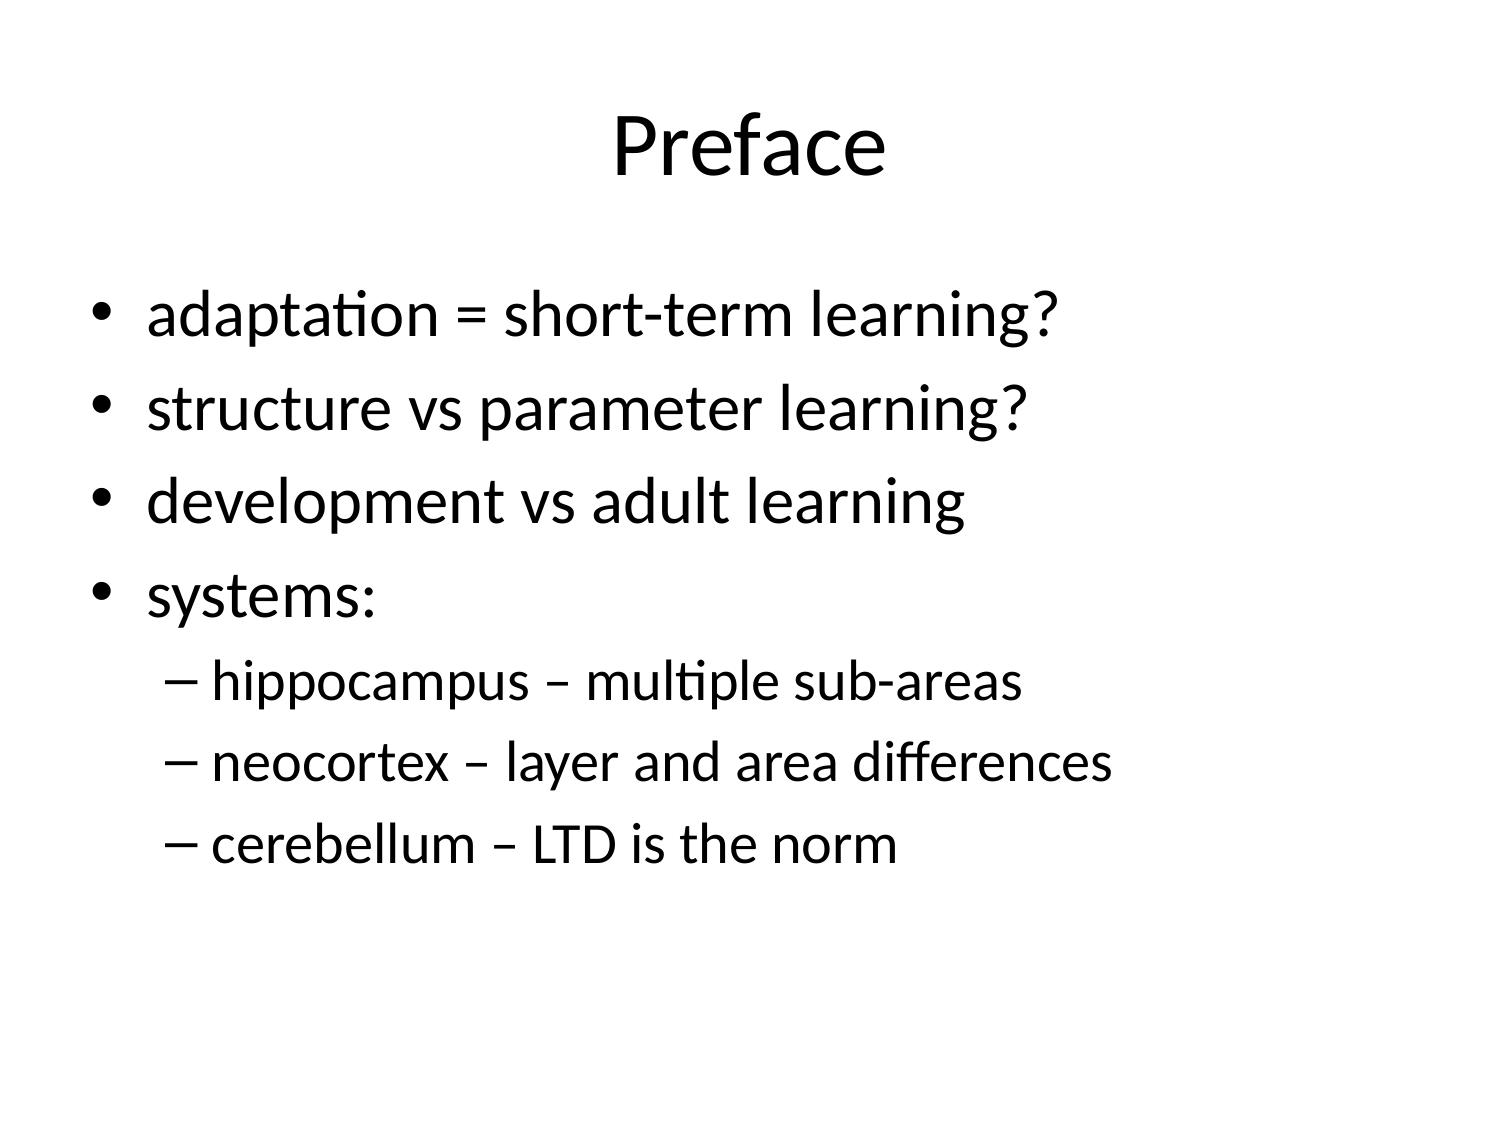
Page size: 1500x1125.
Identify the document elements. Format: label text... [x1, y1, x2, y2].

list adaptation = short-term learning? structure vs parameter learning? development vs adult learning systems: hippocampus – multiple sub-areas neocortex – layer and area differences cerebellum – LTD is the norm [75, 262, 1425, 1005]
title Preface [75, 45, 1425, 233]
